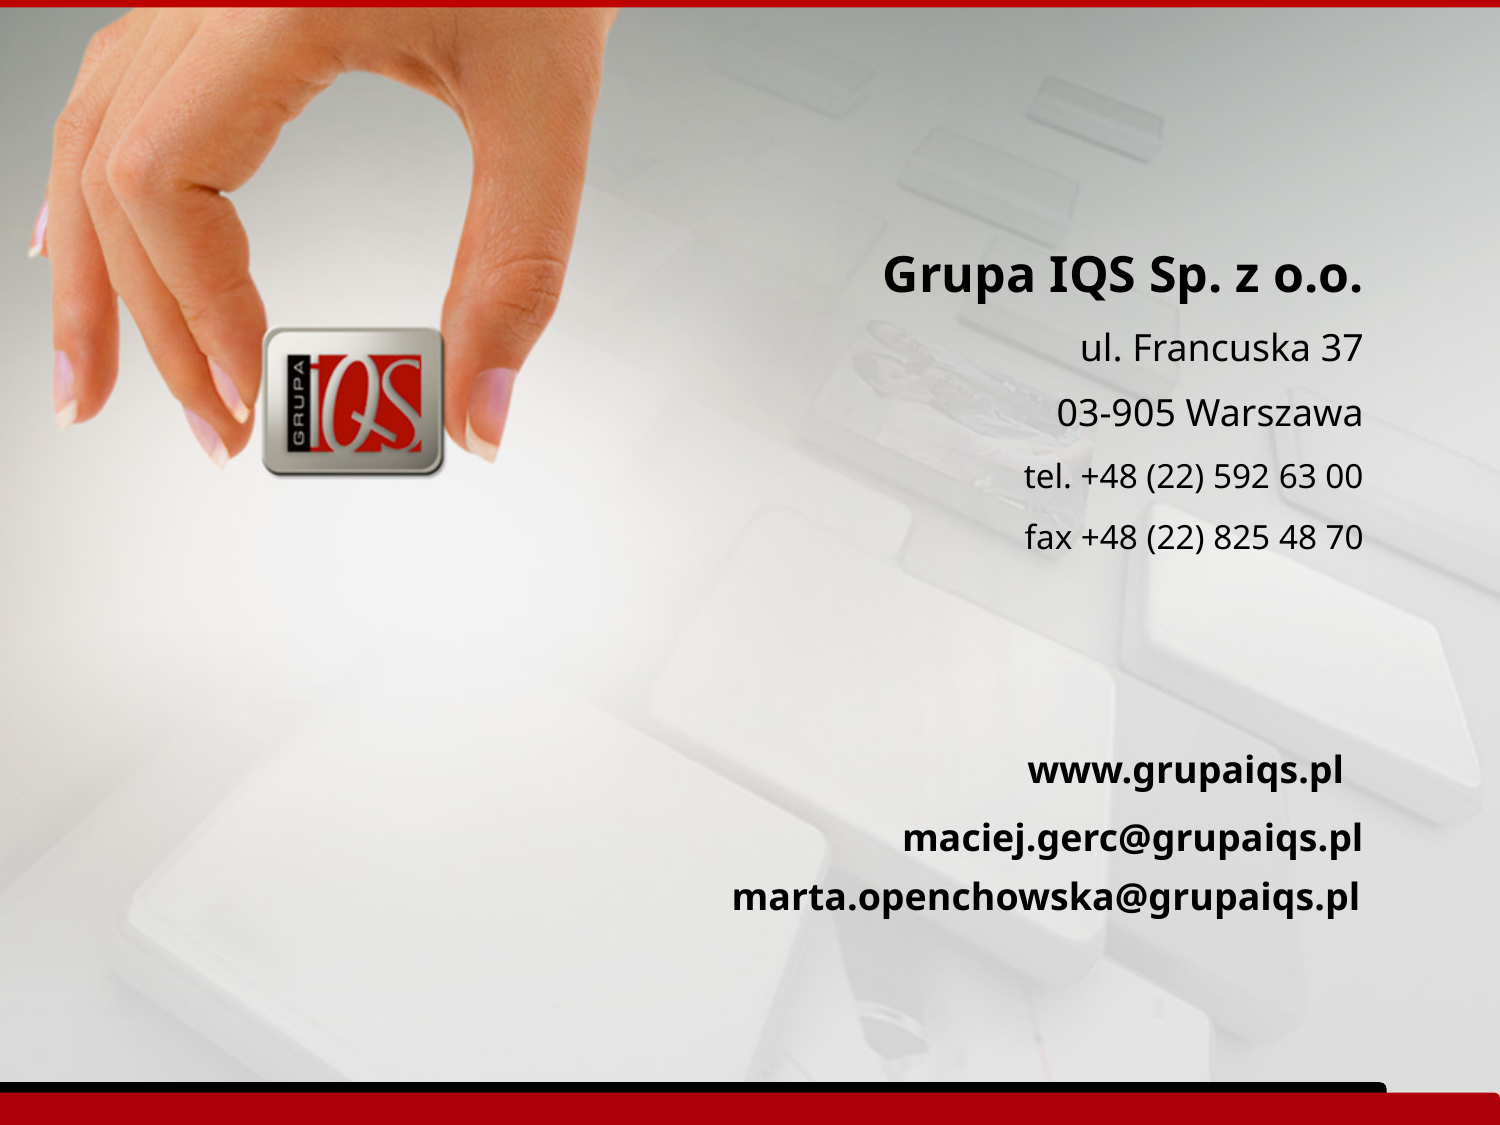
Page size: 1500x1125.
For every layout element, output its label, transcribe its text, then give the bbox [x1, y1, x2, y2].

picture [0, 8, 1500, 1095]
text_box marta.openchowska@grupaiqs.pl [643, 865, 1376, 984]
